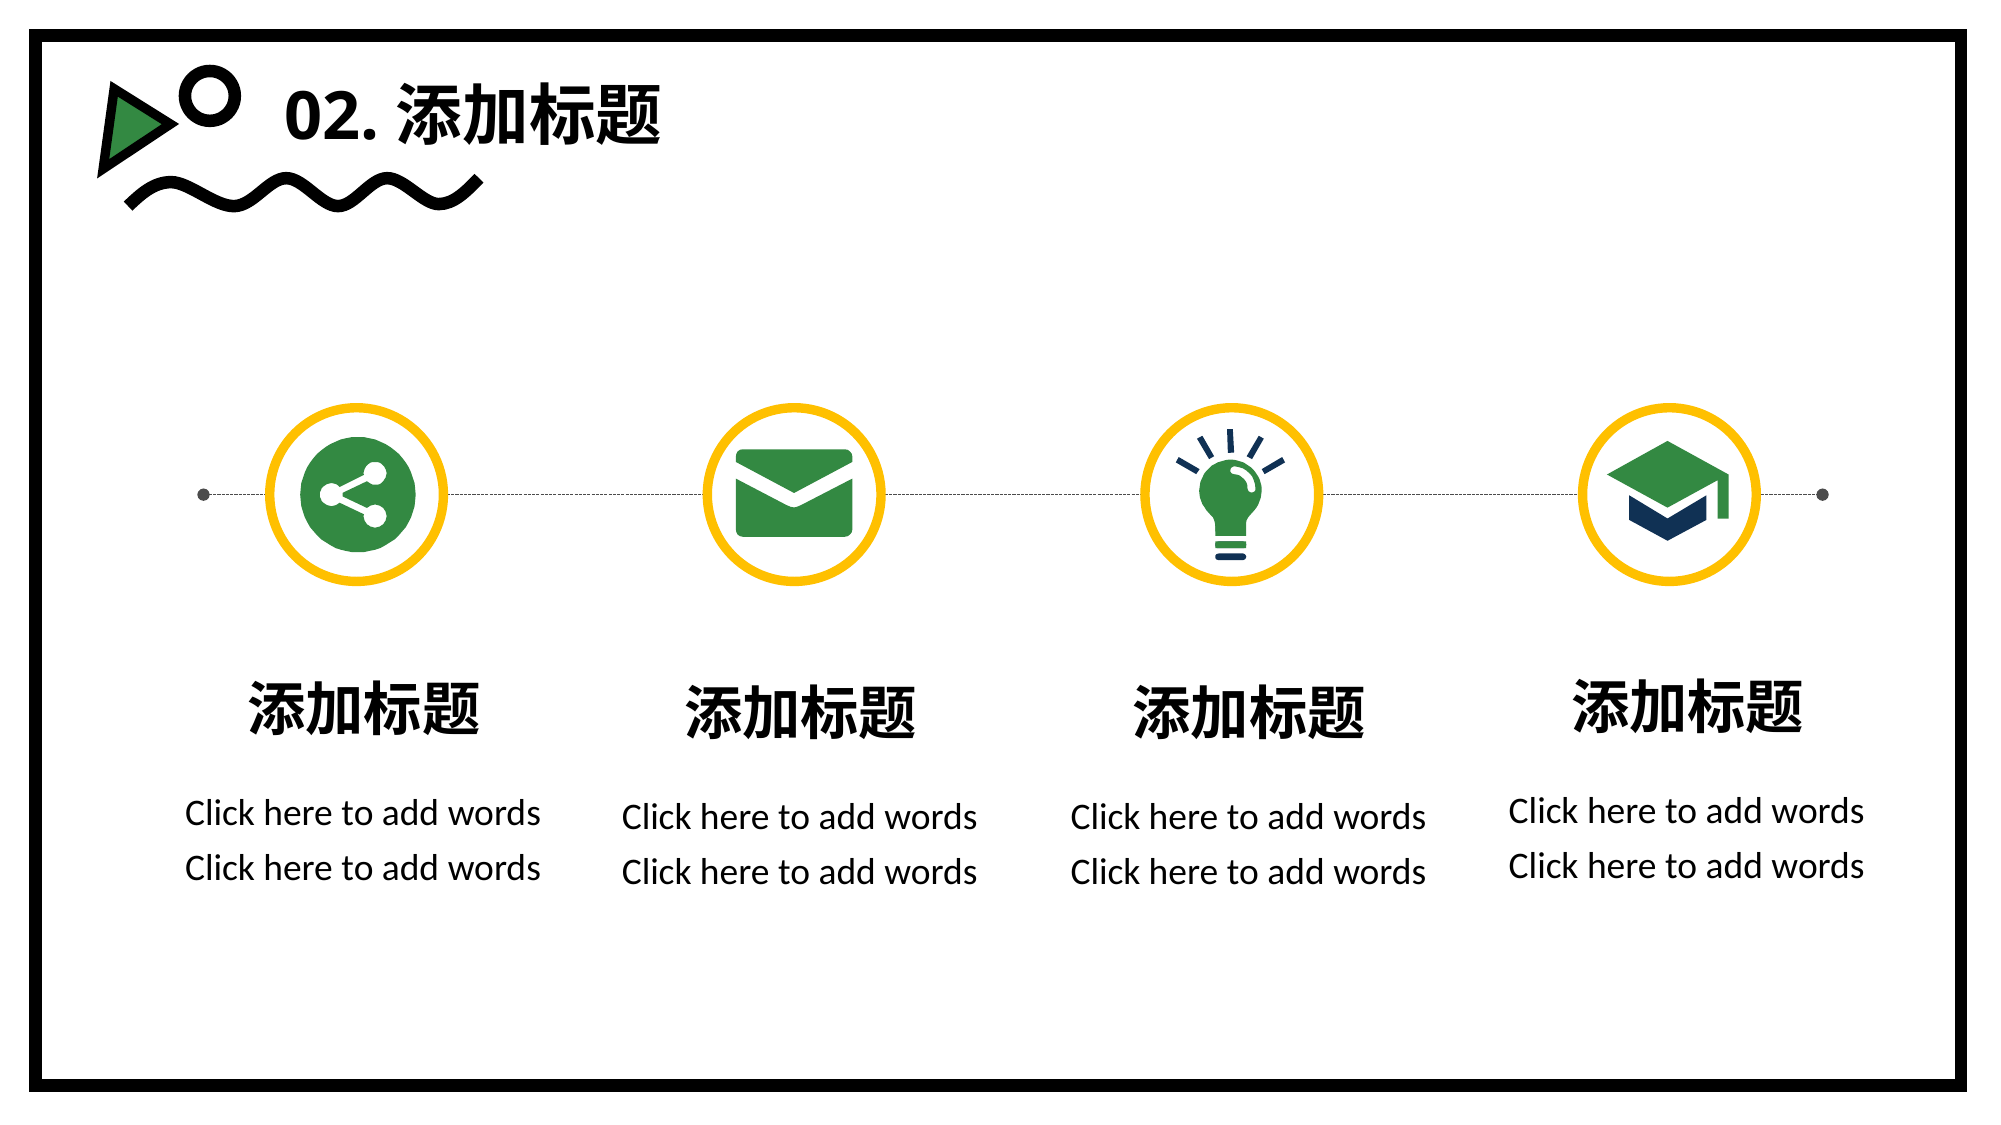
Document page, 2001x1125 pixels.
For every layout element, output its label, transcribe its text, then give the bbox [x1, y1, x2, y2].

text_box Click here to add words [170, 780, 583, 835]
text_box [706, 406, 883, 494]
text_box 添加标题 [669, 669, 1113, 754]
text_box [822, 478, 853, 494]
text_box [1143, 406, 1320, 494]
text_box [268, 406, 445, 494]
text_box [268, 495, 445, 583]
text_box [101, 87, 173, 171]
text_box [1606, 440, 1729, 541]
text_box Click here to add words [607, 784, 1019, 839]
text_box [35, 35, 1962, 1087]
text_box [706, 495, 883, 583]
text_box [300, 495, 416, 553]
text_box [735, 449, 853, 493]
text_box [127, 181, 269, 208]
text_box [735, 495, 853, 537]
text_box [1175, 429, 1286, 561]
text_box [183, 69, 236, 122]
text_box Click here to add words [1055, 784, 1468, 839]
text_box Click here to add words [1055, 839, 1468, 900]
text_box 添加标题 [1118, 669, 1561, 754]
text_box [735, 478, 766, 494]
text_box Click here to add words [607, 839, 1019, 900]
text_box Click here to add words [1494, 833, 1906, 894]
text_box Click here to add words [170, 835, 583, 896]
text_box [1581, 406, 1758, 494]
text_box [300, 437, 416, 494]
text_box Click here to add words [1494, 778, 1906, 833]
text_box 02.添加标题 [269, 65, 678, 241]
text_box 添加标题 [1556, 663, 2000, 748]
text_box [1581, 495, 1758, 583]
text_box 添加标题 [232, 665, 676, 750]
text_box [1143, 495, 1320, 583]
